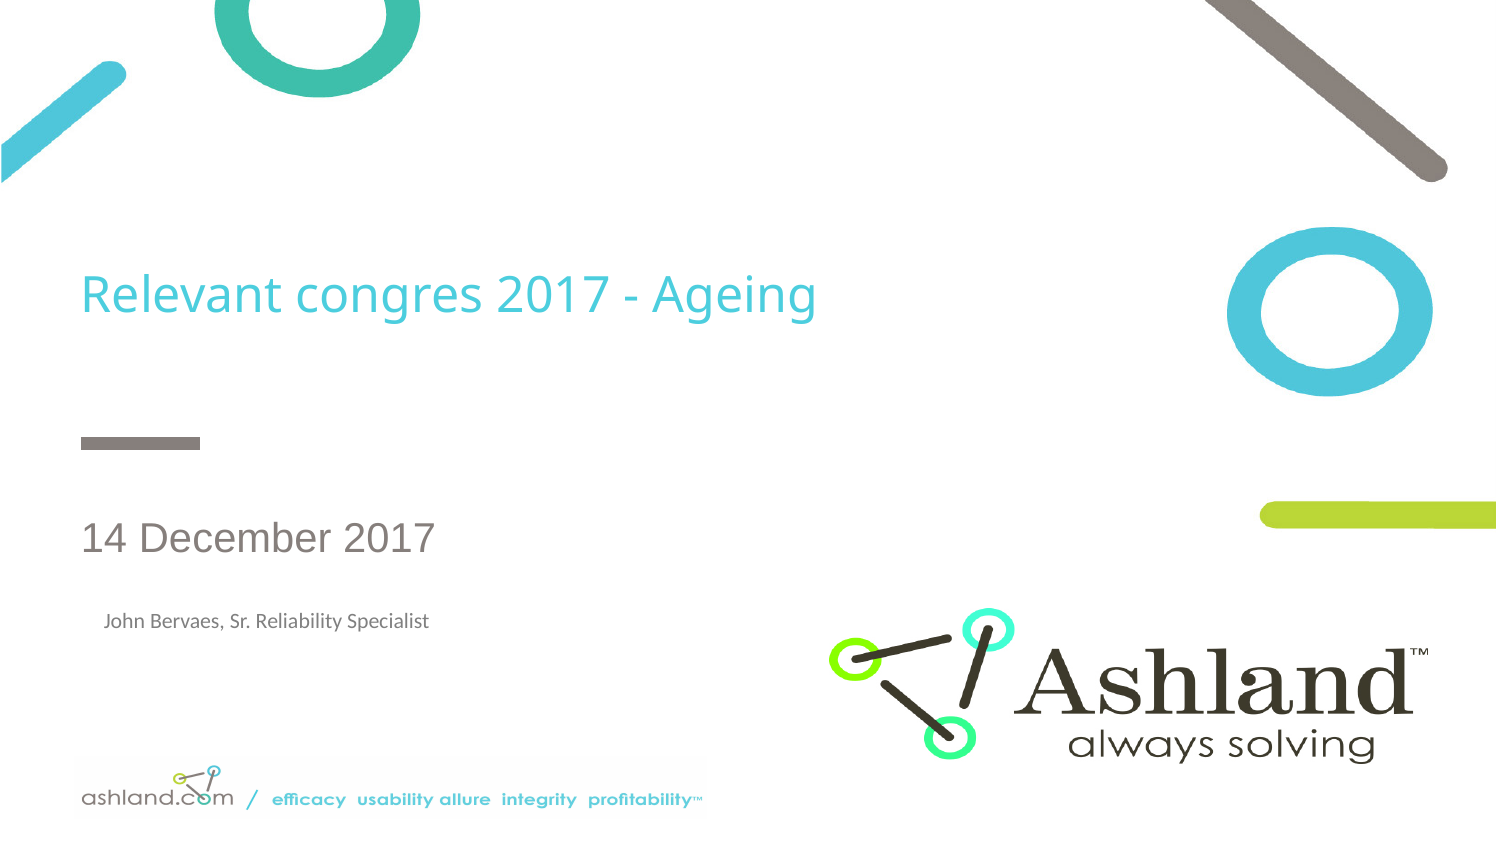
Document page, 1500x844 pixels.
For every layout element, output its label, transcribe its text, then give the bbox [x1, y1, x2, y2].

picture [829, 608, 1428, 764]
subtitle 14 December 2017 [68, 510, 1194, 656]
title Relevant congres 2017 - Ageing [68, 208, 1121, 341]
text_box John Bervaes, Sr. Reliability Specialist [88, 598, 455, 640]
picture [74, 756, 707, 819]
picture [1, 0, 1496, 557]
